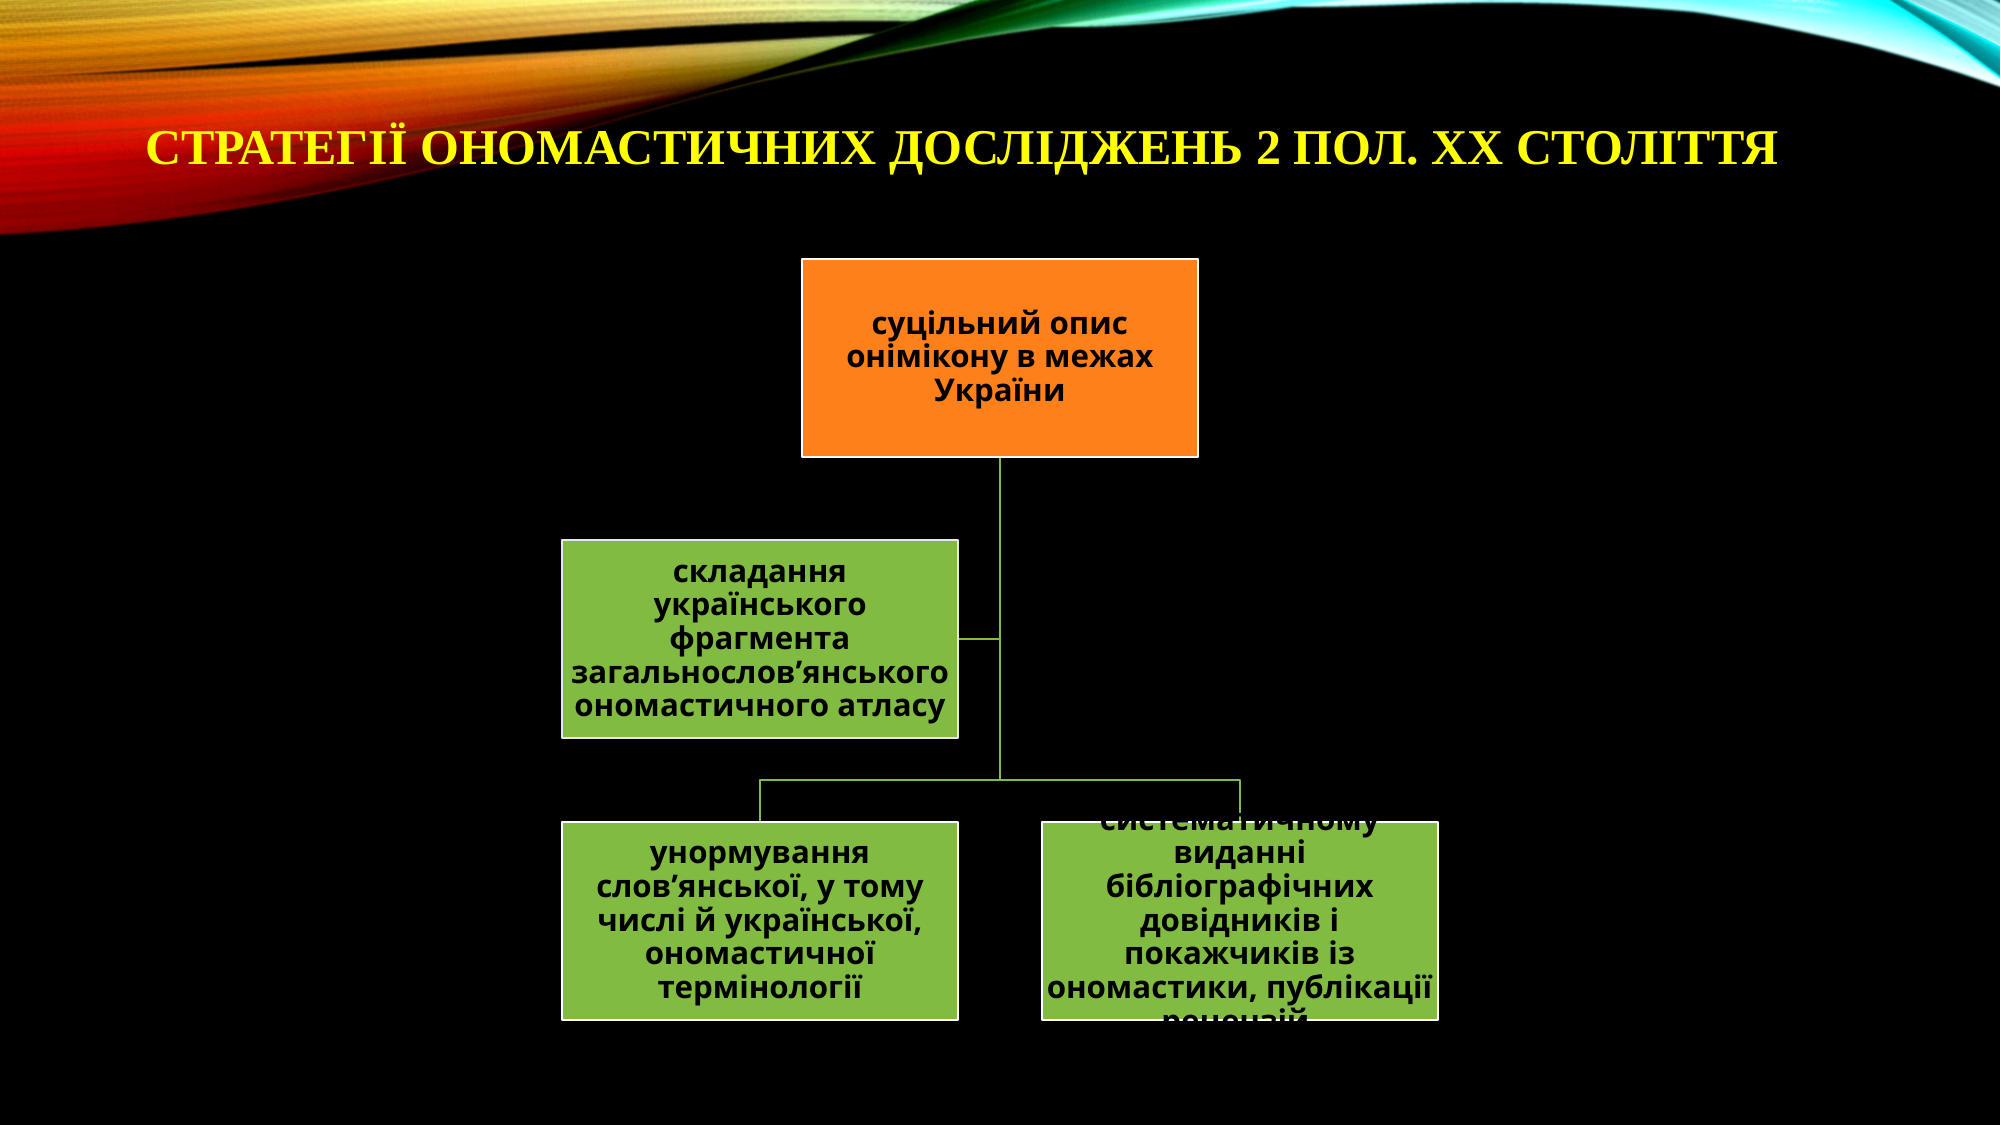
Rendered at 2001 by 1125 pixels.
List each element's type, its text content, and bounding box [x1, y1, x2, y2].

picture [0, 0, 2000, 237]
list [112, 258, 1888, 1021]
title стратегії ономастичних досліджень 2 пол. ХХ століття [52, 42, 1873, 255]
